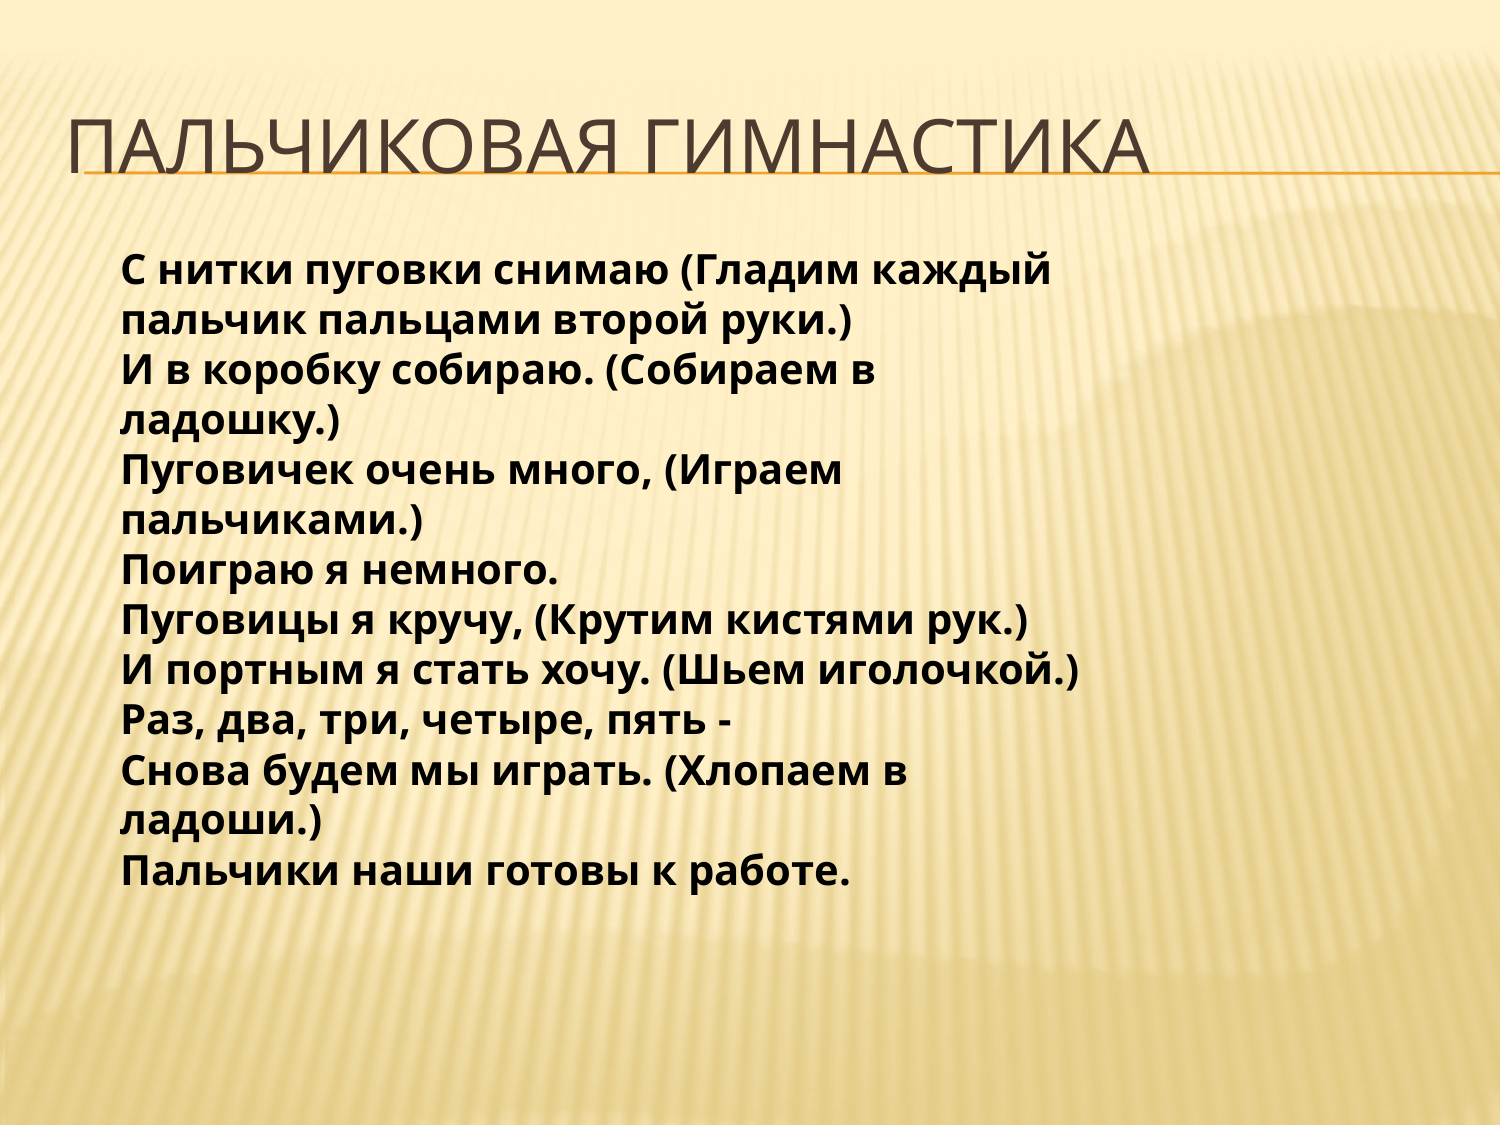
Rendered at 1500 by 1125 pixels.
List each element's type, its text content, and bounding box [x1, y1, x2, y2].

title Пальчиковая гимнастика [49, 75, 1475, 213]
text_box С нитки пуговки снимаю (Гладим каждый пальчик пальцами второй руки.) И в коробку собираю. (Собираем в ладошку.) Пуговичек очень много, (Играем пальчиками.) Поиграю я немного. Пуговицы я кручу, (Крутим кистями рук.) И портным я стать хочу. (Шьем иголочкой.) Раз, два, три, четыре, пять - Снова будем мы играть. (Хлопаем в ладоши.) Пальчики наши готовы к работе. [105, 185, 1108, 901]
